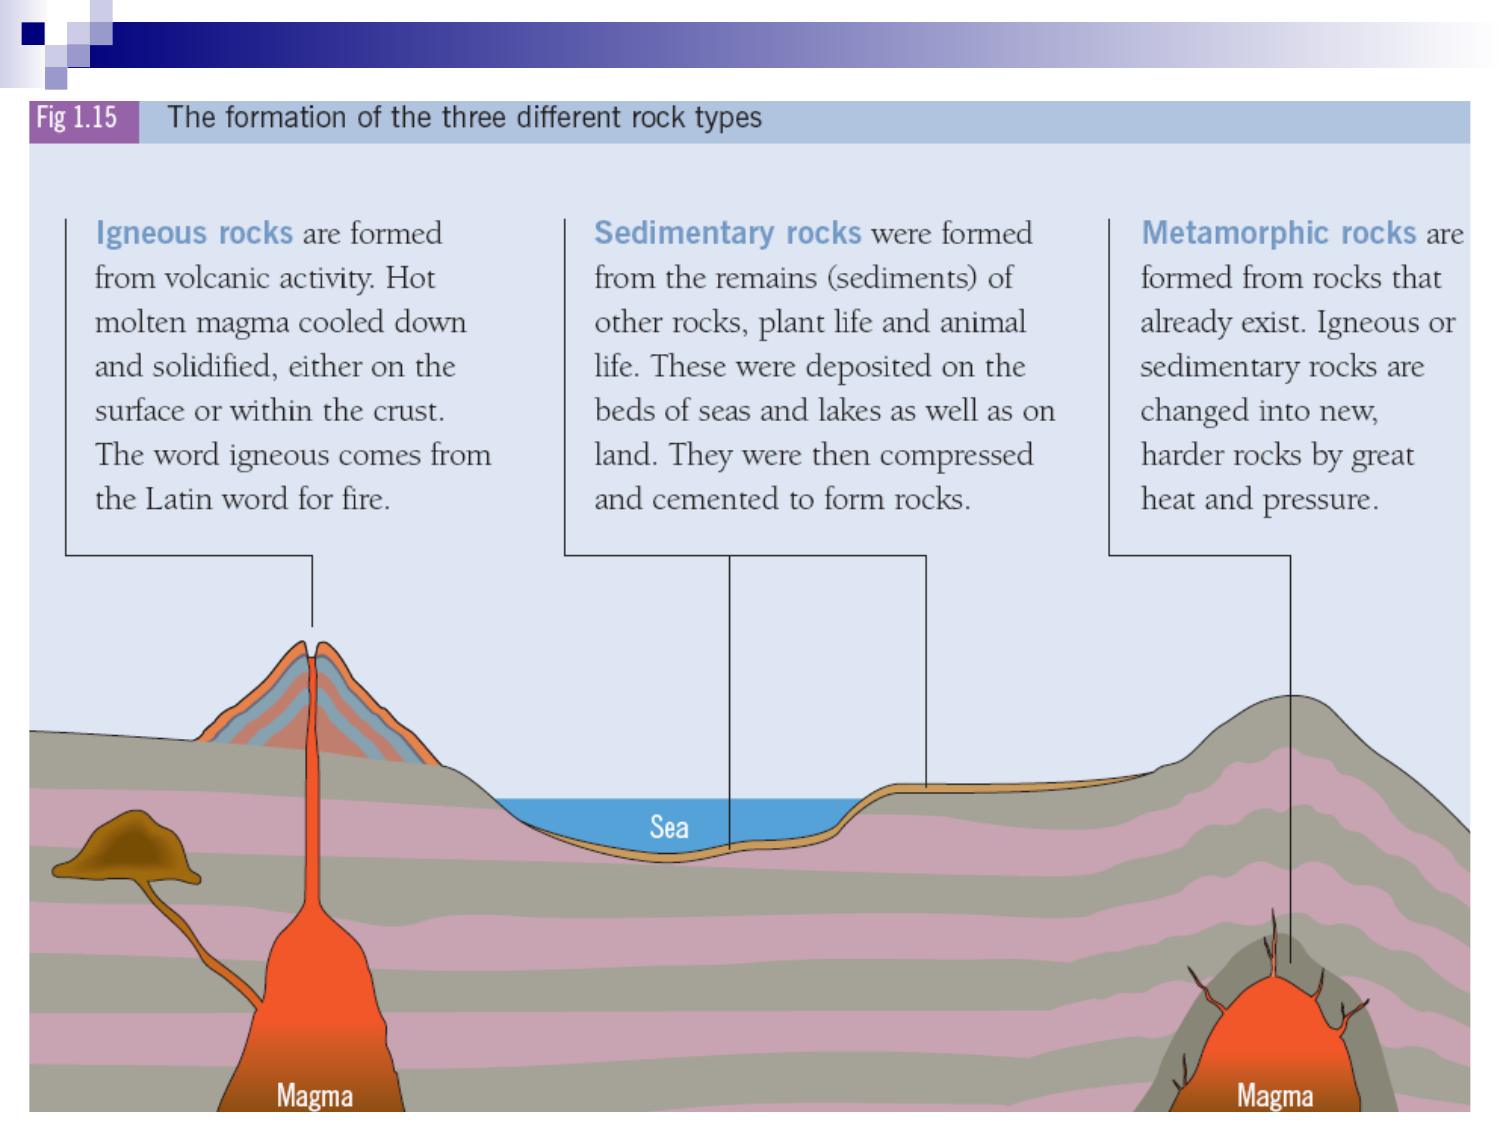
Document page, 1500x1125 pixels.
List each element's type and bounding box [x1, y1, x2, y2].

list [29, 101, 1471, 1112]
